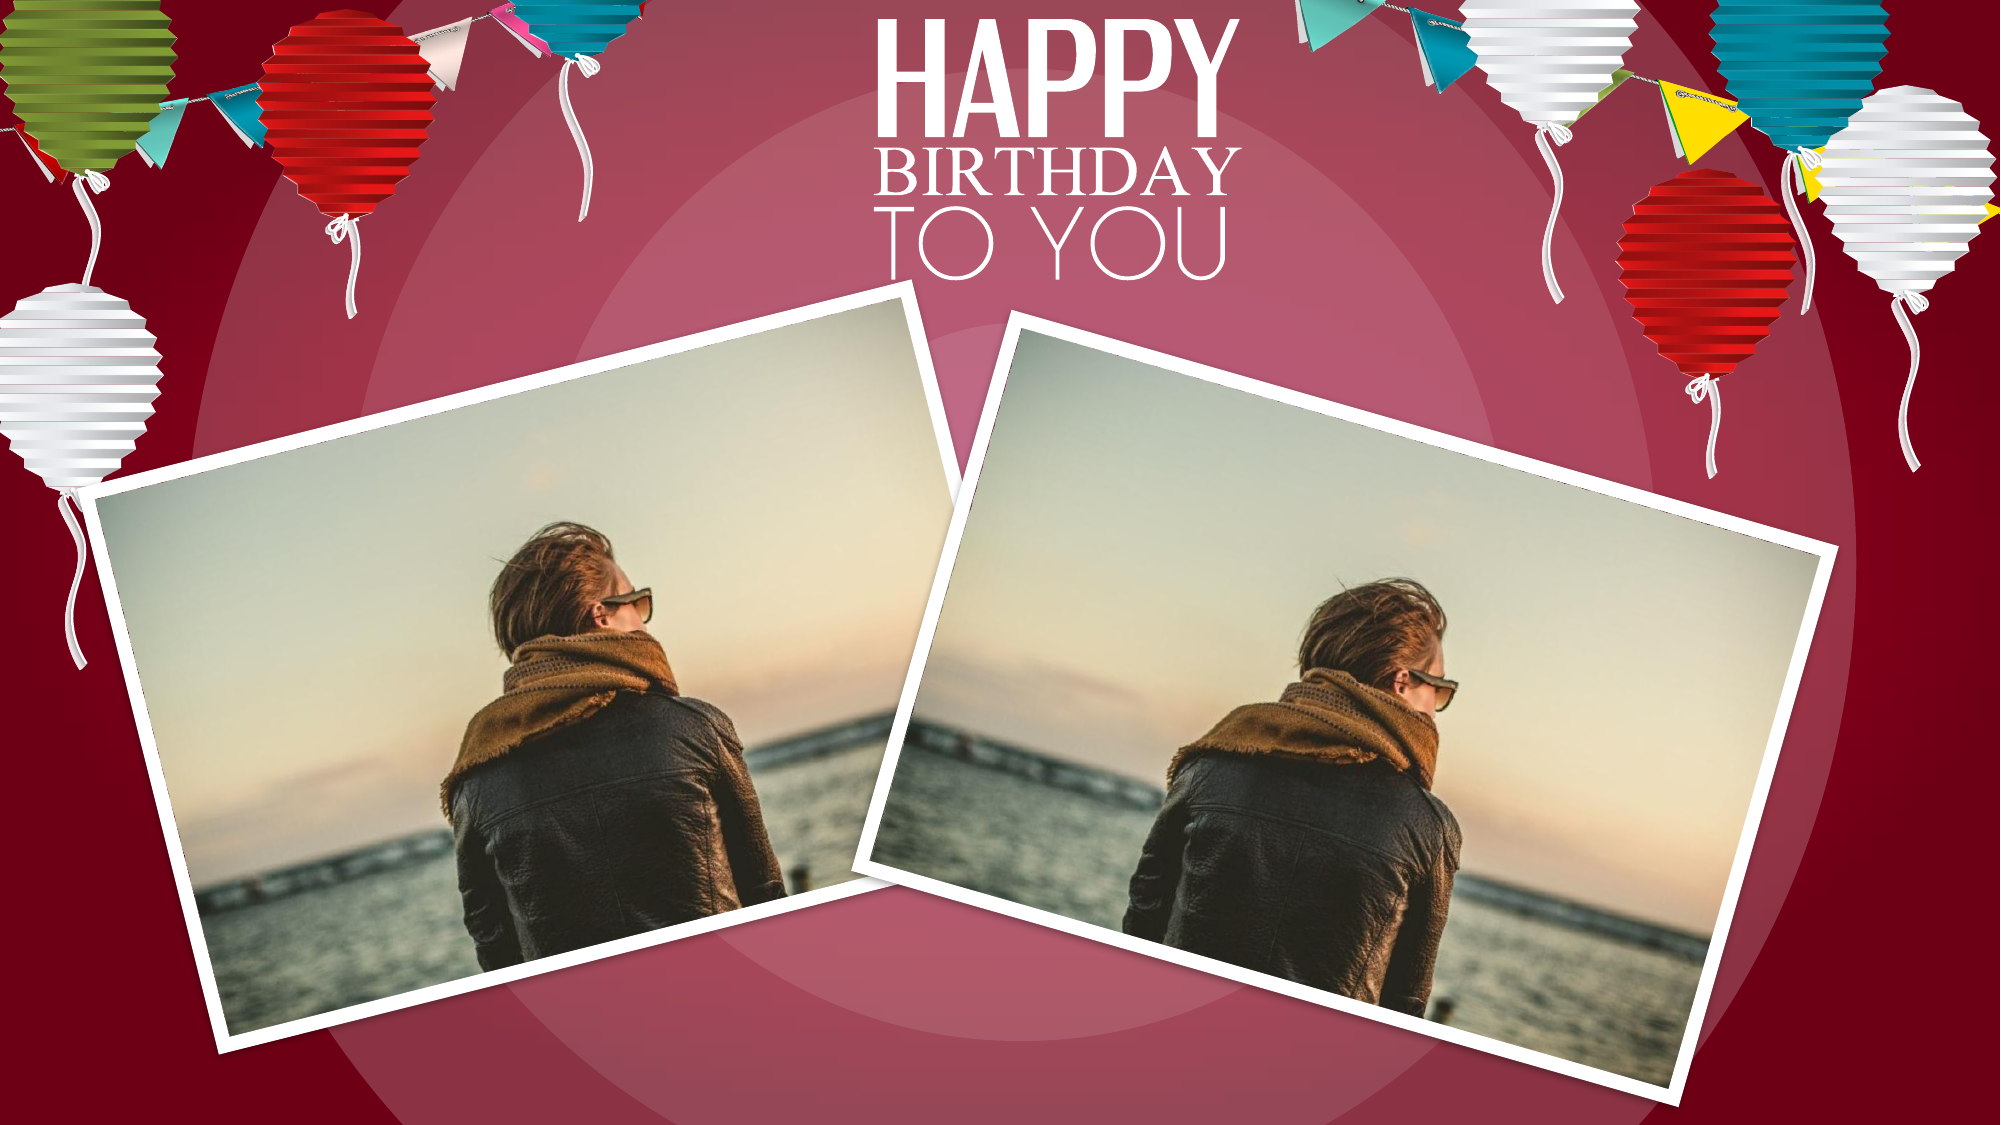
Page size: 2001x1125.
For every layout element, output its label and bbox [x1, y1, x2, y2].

picture [96, 298, 1820, 1088]
